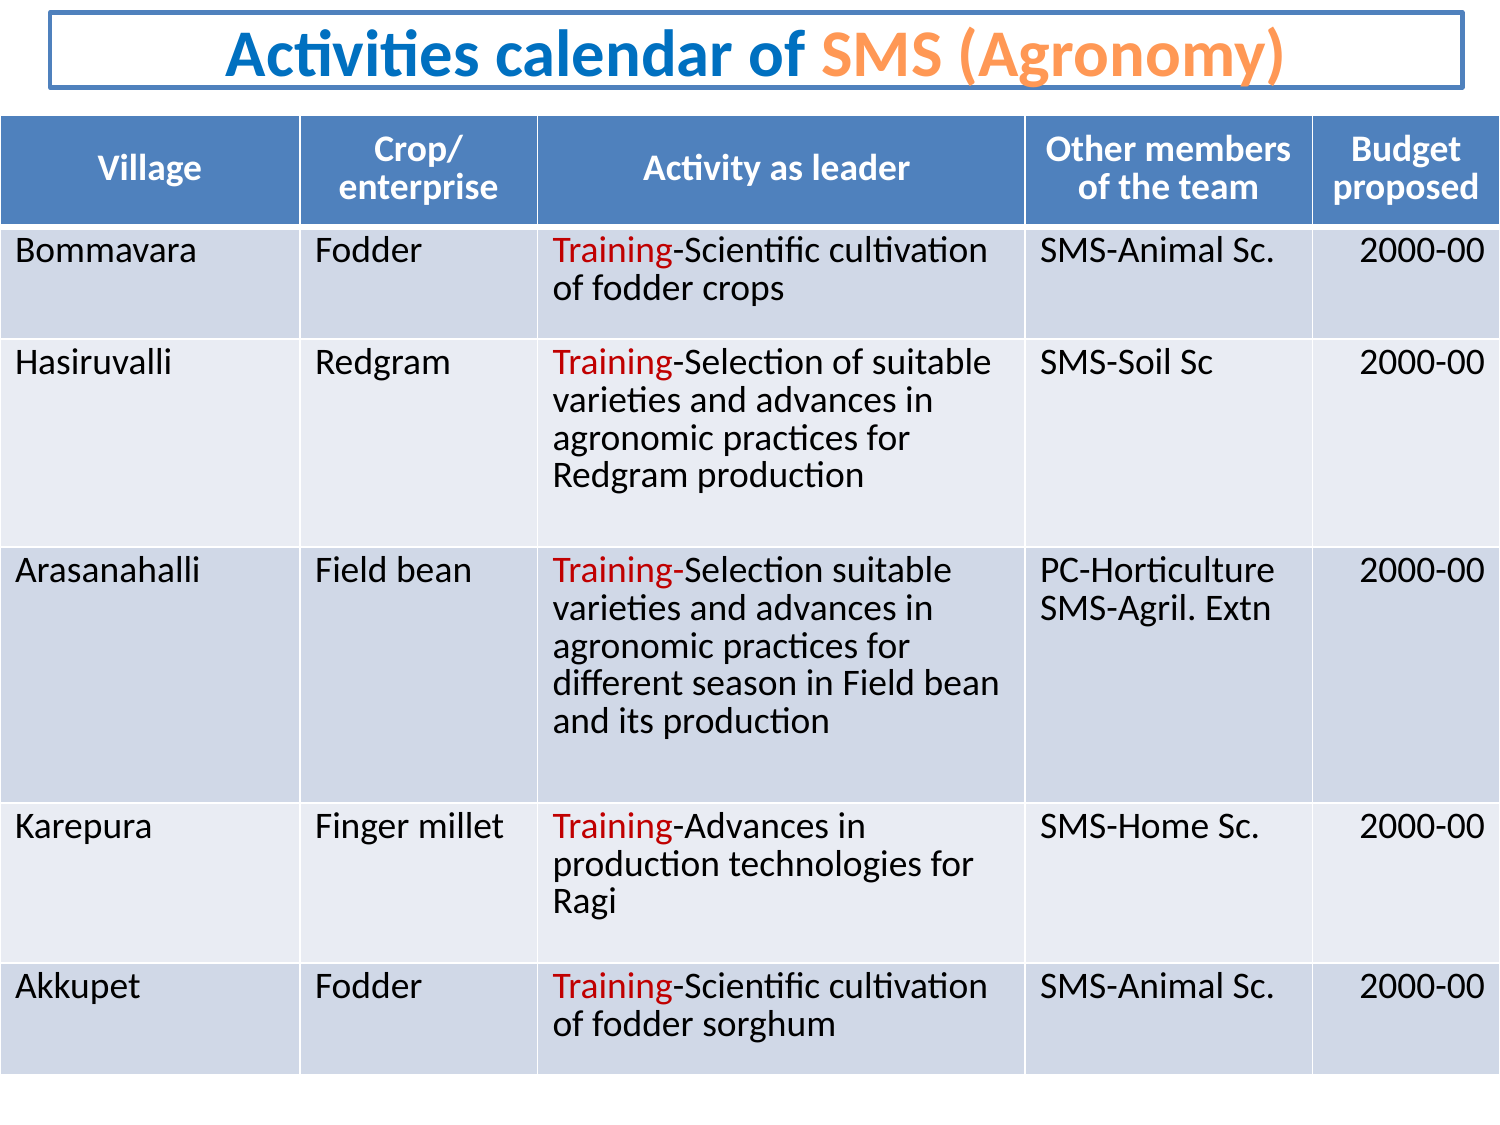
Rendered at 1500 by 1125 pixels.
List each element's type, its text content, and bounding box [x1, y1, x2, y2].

table_cell Hasiruvalli [1, 340, 299, 546]
title Activities calendar of SMS (Agronomy) [48, 10, 1465, 90]
table_cell SMS-Soil Sc [1026, 340, 1312, 546]
table_cell SMS-Animal Sc. [1026, 964, 1312, 1074]
table_cell SMS-Home Sc. [1026, 804, 1312, 962]
table_cell Fodder [301, 964, 537, 1074]
table_cell Bommavara [1, 230, 299, 338]
table_header Budget proposed [1313, 116, 1499, 224]
table_cell Training-Selection of suitable varieties and advances in agronomic practices for Redgram production [538, 340, 1024, 546]
table_cell Field bean [301, 548, 537, 802]
table_cell Fodder [301, 230, 537, 338]
table_cell Training-Scientific cultivation of fodder sorghum [538, 964, 1024, 1074]
table_cell 2000-00 [1313, 230, 1499, 338]
table_cell 2000-00 [1313, 548, 1499, 802]
table_cell Karepura [1, 804, 299, 962]
table_cell Training-Scientific cultivation of fodder crops [538, 230, 1024, 338]
table_cell Redgram [301, 340, 537, 546]
table_cell 2000-00 [1313, 804, 1499, 962]
table_cell 2000-00 [1313, 340, 1499, 546]
table_cell Akkupet [1, 964, 299, 1074]
table_header Village [1, 116, 299, 224]
table_cell Training-Selection suitable varieties and advances in agronomic practices for different season in Field bean and its production [538, 548, 1024, 802]
table_cell SMS-Animal Sc. [1026, 230, 1312, 338]
table_cell Arasanahalli [1, 548, 299, 802]
table_cell 2000-00 [1313, 964, 1499, 1074]
table_cell PC-Horticulture SMS-Agril. Extn [1026, 548, 1312, 802]
table_cell Finger millet [301, 804, 537, 962]
table_cell Training-Advances in production technologies for Ragi [538, 804, 1024, 962]
table_header Other members of the team [1026, 116, 1312, 224]
table_header Crop/ enterprise [301, 116, 537, 224]
table_header Activity as leader [538, 116, 1024, 224]
